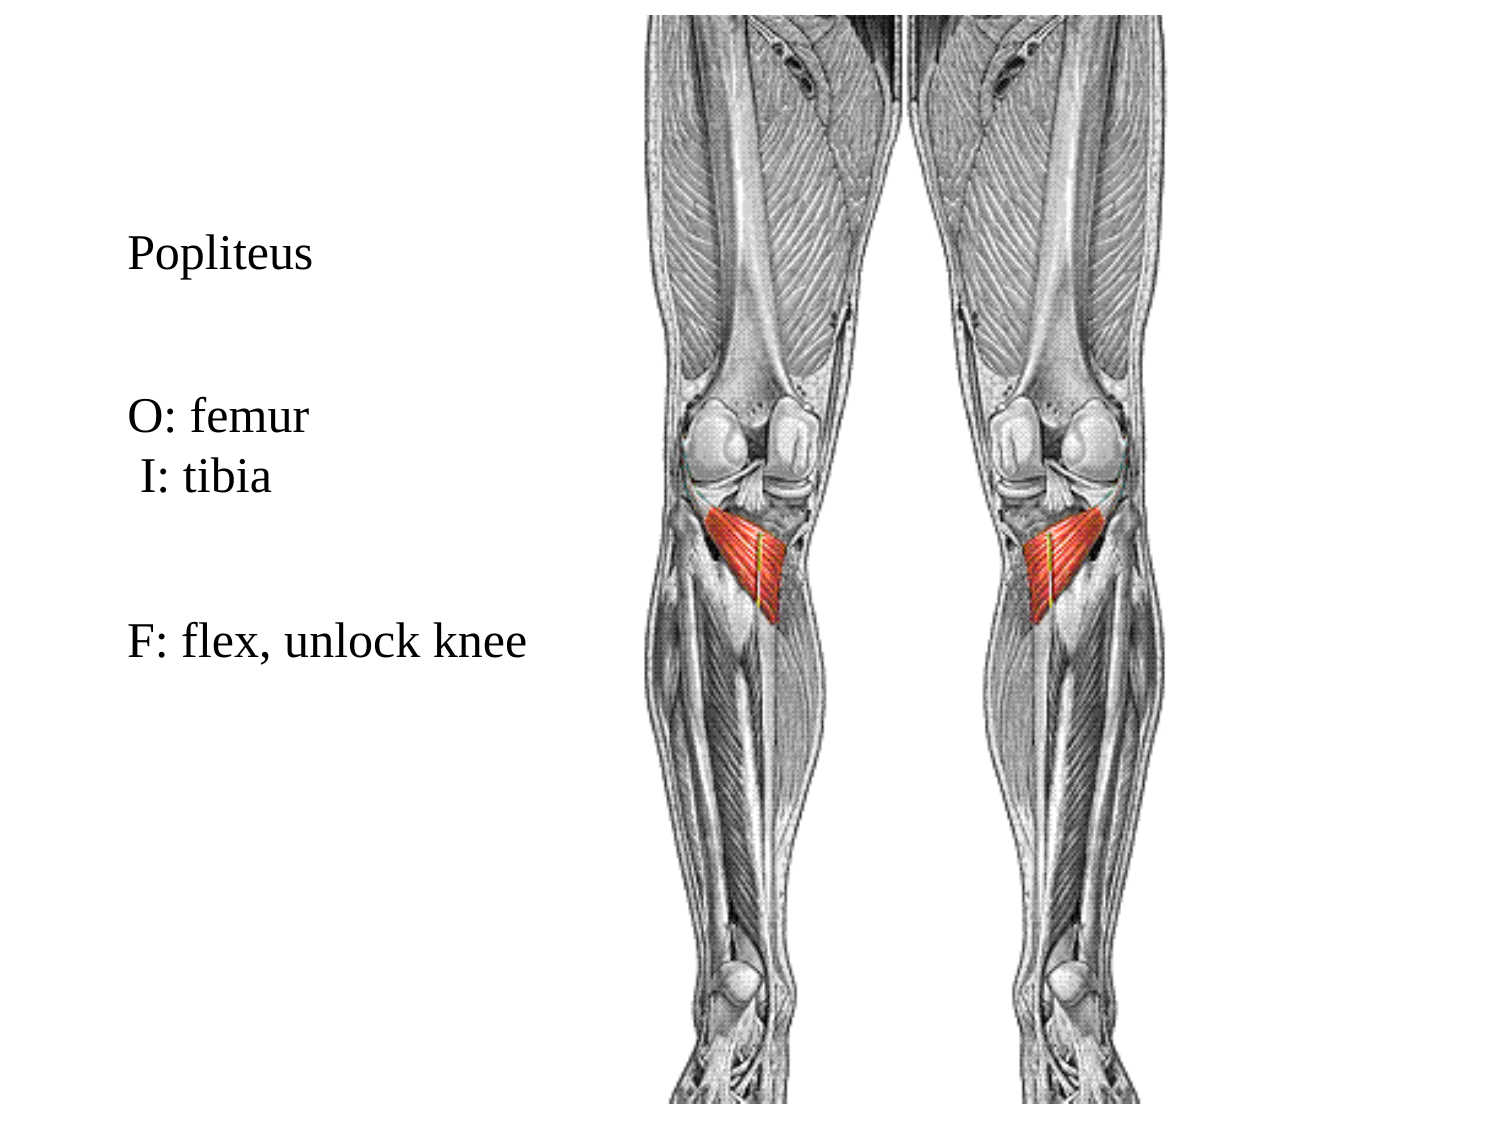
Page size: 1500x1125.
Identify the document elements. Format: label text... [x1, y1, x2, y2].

picture [518, 15, 1475, 1104]
text_box F: flex, unlock knee [112, 599, 513, 675]
text_box Popliteus [112, 212, 329, 288]
text_box O: femur I: tibia [112, 374, 325, 510]
